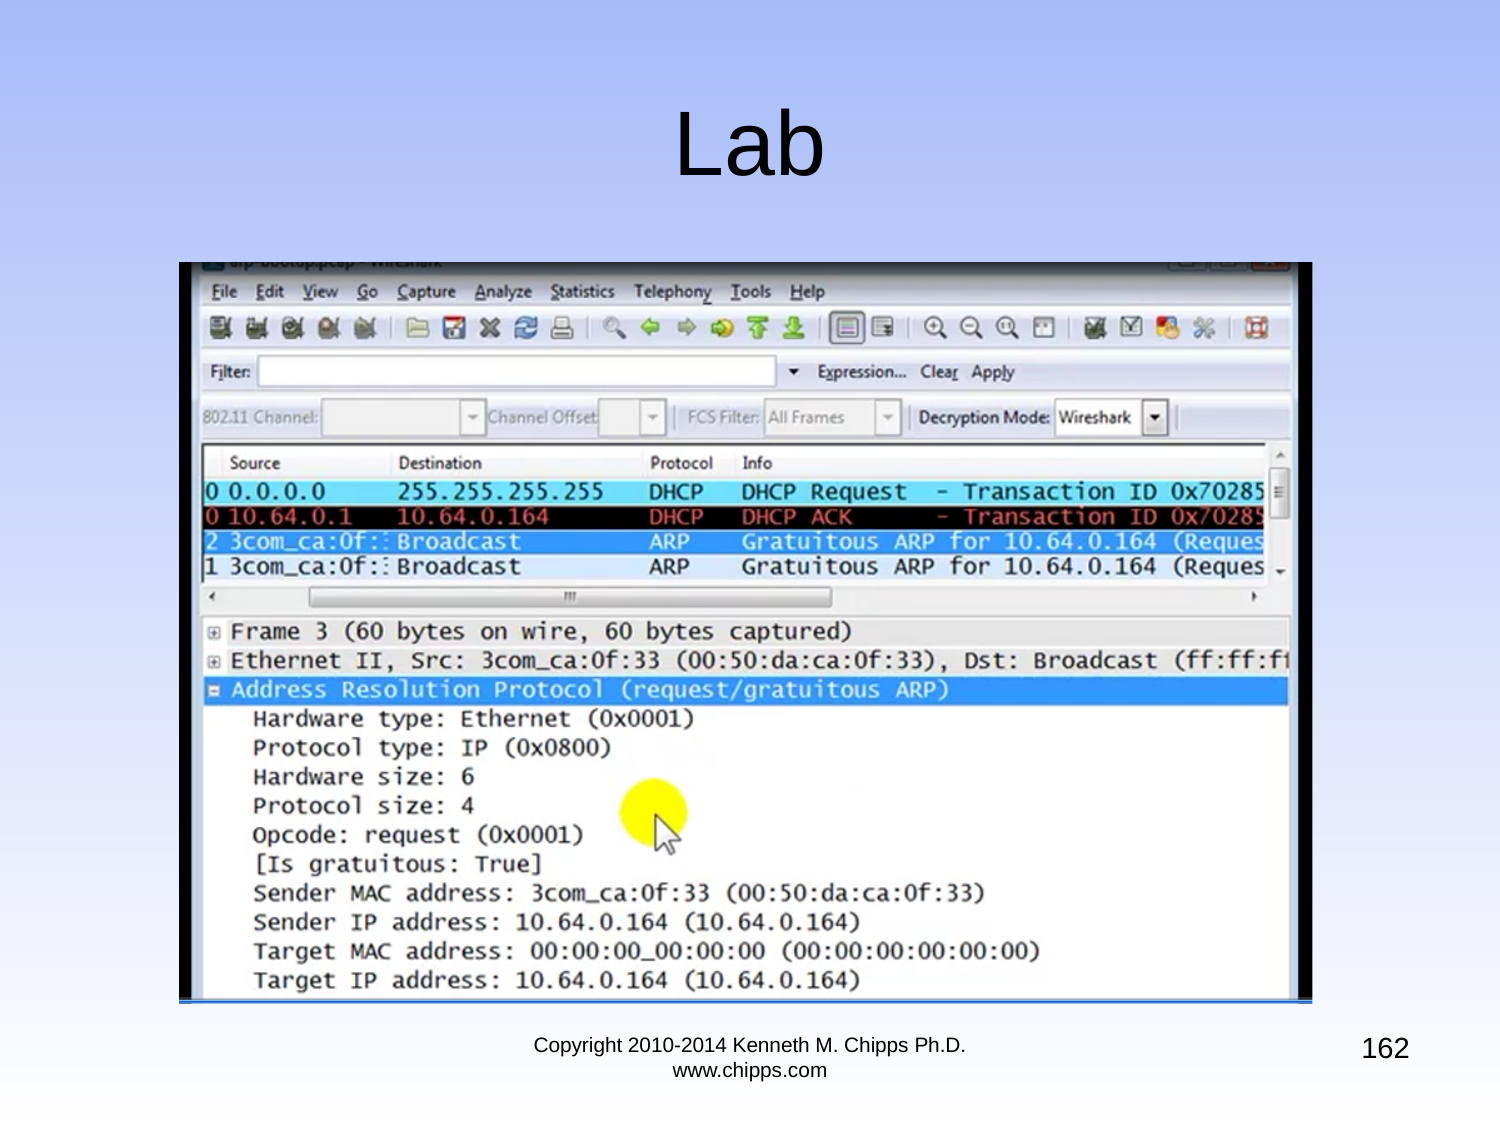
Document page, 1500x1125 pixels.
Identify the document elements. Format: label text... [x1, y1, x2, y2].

title Lab [1425, 114, 1500, 118]
footer Copyright 2010-2014 Kenneth M. Chipps Ph.D. www.chipps.com [449, 1024, 1051, 1103]
slide_number 162 [1074, 1021, 1426, 1101]
picture [178, 262, 1313, 1004]
title Lab [0, 114, 75, 118]
title Lab [75, 45, 1425, 233]
